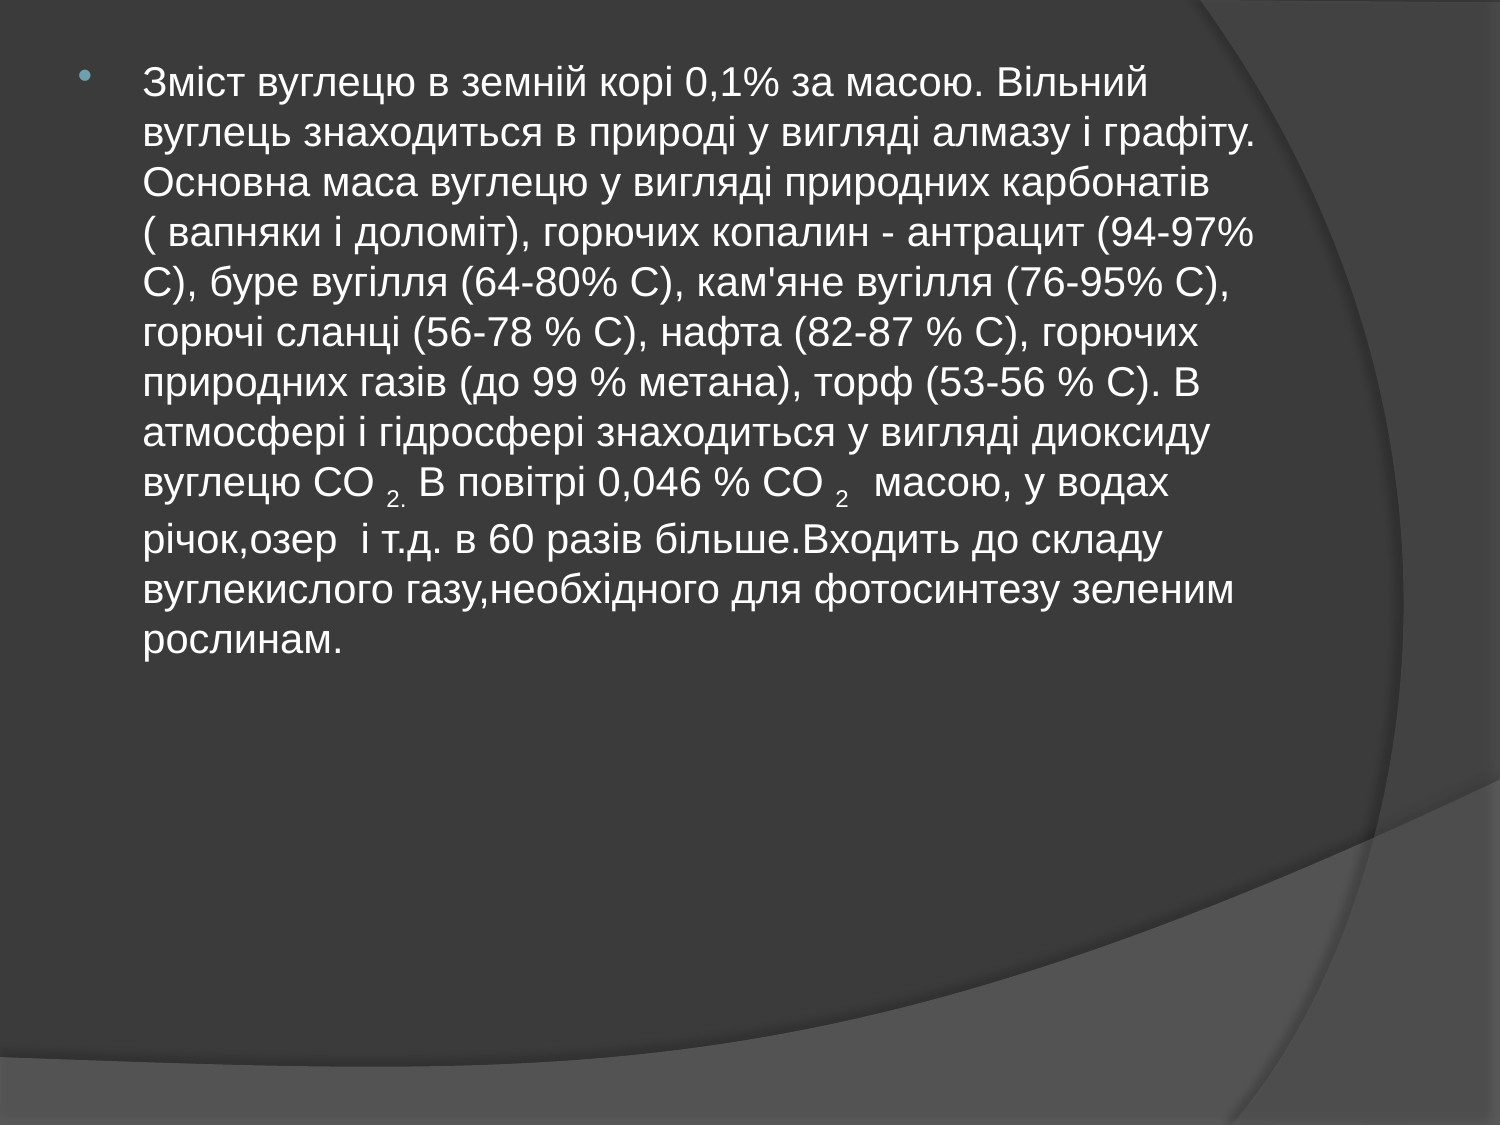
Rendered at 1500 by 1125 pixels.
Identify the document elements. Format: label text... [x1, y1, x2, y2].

list Зміст вуглецю в земній корі 0,1% за масою. Вільний вуглець знаходиться в природі у вигляді алмазу і графіту. Основна маса вуглецю у вигляді природних карбонатів ( вапняки і доломіт), горючих копалин - антрацит (94-97% С), буре вугілля (64-80% С), кам'яне вугілля (76-95% С), горючі сланці (56-78 % С), нафта (82-87 % С), горючих природних газів (до 99 % метана), торф (53-56 % С). В атмосфері і гідросфері знаходиться у вигляді диоксиду вуглецю СО 2. В повітрі 0,046 % СО 2 масою, у водах річок,озер і т.д. в 60 разів більше.Входить до складу вуглекислого газу,необхідного для фотосинтезу зеленим рослинам. [58, 46, 1284, 790]
